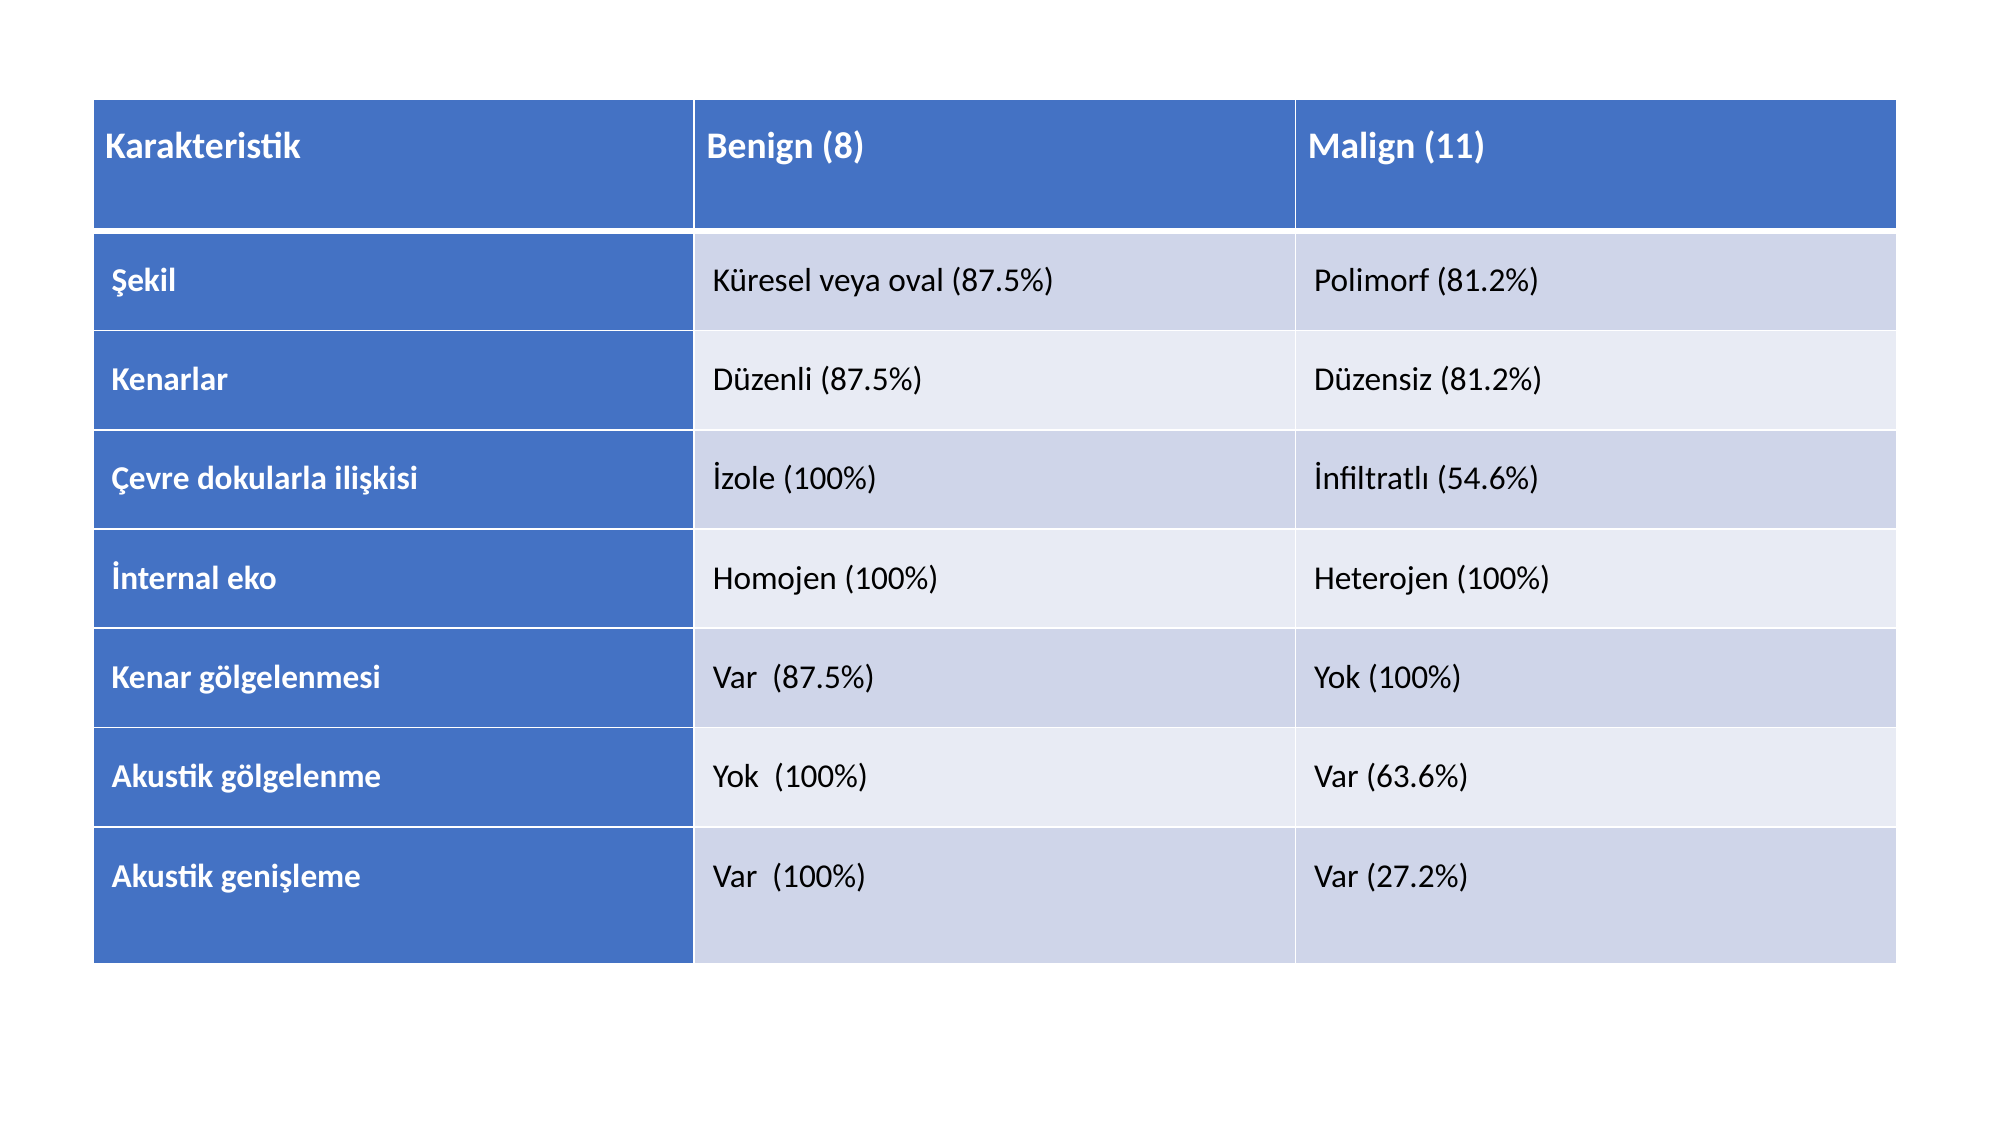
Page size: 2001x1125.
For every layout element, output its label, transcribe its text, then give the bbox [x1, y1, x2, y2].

table_header Malign (11) [1296, 100, 1896, 228]
table_cell Düzenli (87.5%) [695, 331, 1295, 429]
table_cell Var (27.2%) [1296, 828, 1896, 963]
table_cell Yok (100%) [695, 728, 1295, 826]
table_cell İnternal eko [94, 530, 693, 627]
table_cell İzole (100%) [695, 431, 1295, 528]
table_cell Şekil [94, 234, 693, 330]
table_cell Kenarlar [94, 331, 693, 429]
table_cell Var (87.5%) [695, 629, 1295, 727]
table_cell Akustik genişleme [94, 828, 693, 963]
table_cell Heterojen (100%) [1296, 530, 1896, 627]
table_cell Var (100%) [695, 828, 1295, 963]
table_cell Kenar gölgelenmesi [94, 629, 693, 727]
table_header Benign (8) [695, 100, 1295, 228]
table_header Karakteristik [94, 100, 693, 228]
table_cell Polimorf (81.2%) [1296, 234, 1896, 330]
table_cell İnfiltratlı (54.6%) [1296, 431, 1896, 528]
table_cell Yok (100%) [1296, 629, 1896, 727]
table_cell Küresel veya oval (87.5%) [695, 234, 1295, 330]
table_cell Düzensiz (81.2%) [1296, 331, 1896, 429]
table_cell Çevre dokularla ilişkisi [94, 431, 693, 528]
table_cell Homojen (100%) [695, 530, 1295, 627]
table_cell Var (63.6%) [1296, 728, 1896, 826]
table_cell Akustik gölgelenme [94, 728, 693, 826]
